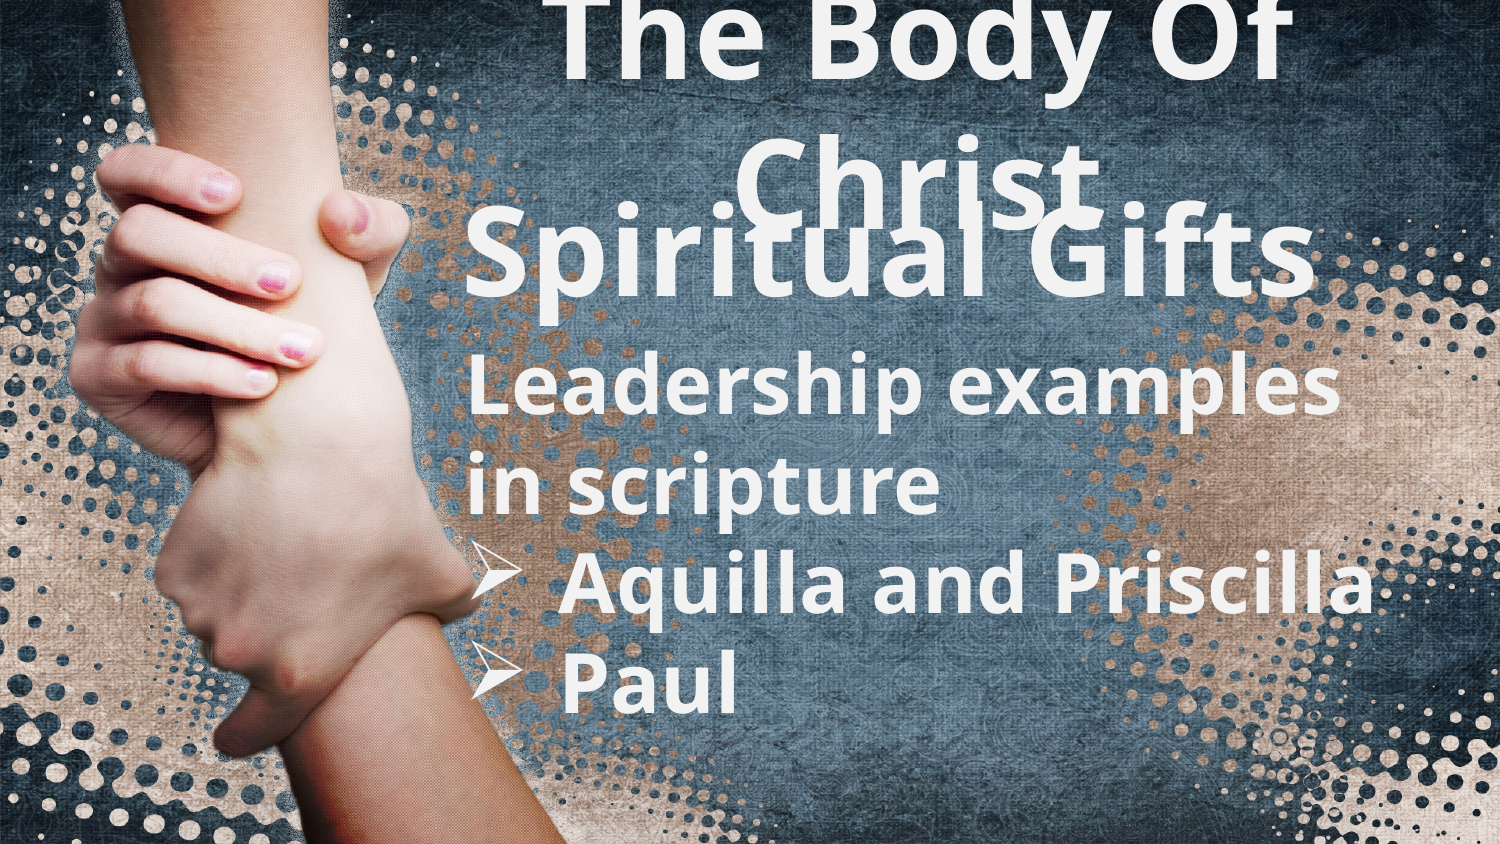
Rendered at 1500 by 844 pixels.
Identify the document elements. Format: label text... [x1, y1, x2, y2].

title The Body Of Christ [337, 34, 1498, 175]
picture [0, 0, 1500, 844]
text_box Leadership examples in scripture Aquilla and Priscilla Paul [449, 323, 1438, 739]
list Spiritual Gifts [75, 121, 1425, 263]
